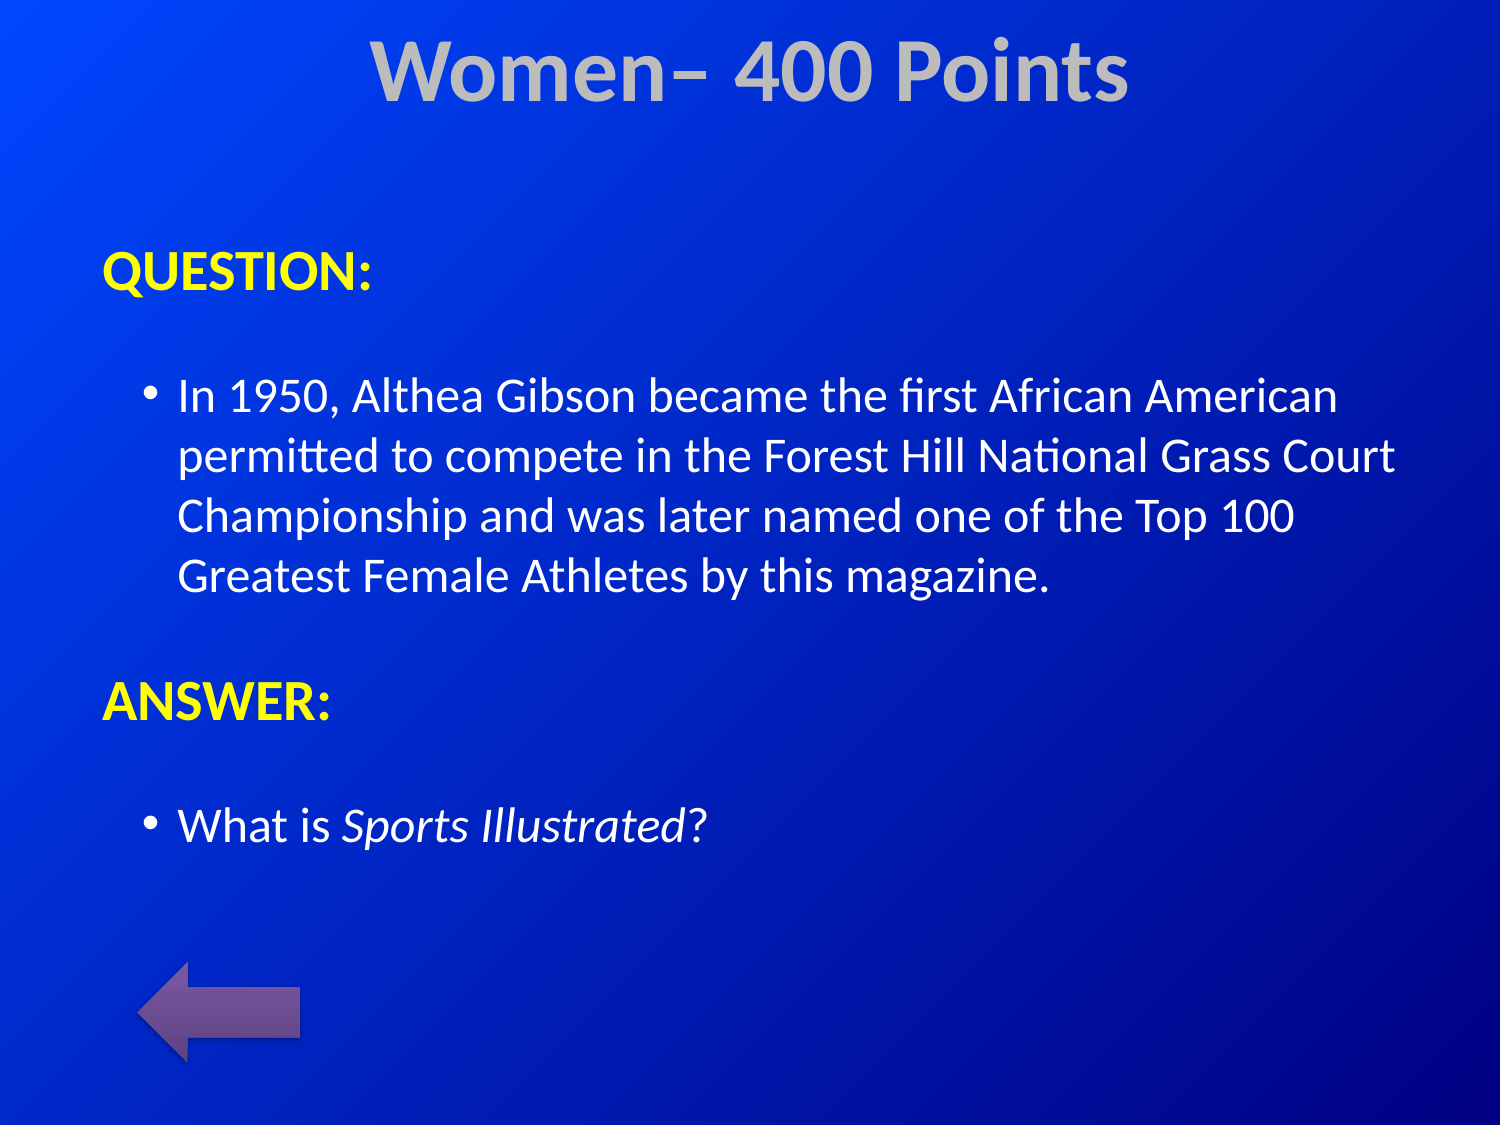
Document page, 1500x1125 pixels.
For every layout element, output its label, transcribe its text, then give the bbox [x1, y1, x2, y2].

text_box QUESTION: In 1950, Althea Gibson became the first African American permitted to compete in the Forest Hill National Grass Court Championship and was later named one of the Top 100 Greatest Female Athletes by this magazine. ANSWER: What is Sports Illustrated? [87, 224, 1438, 860]
text_box [137, 962, 300, 1063]
title Women– 400 Points [75, 0, 1425, 130]
